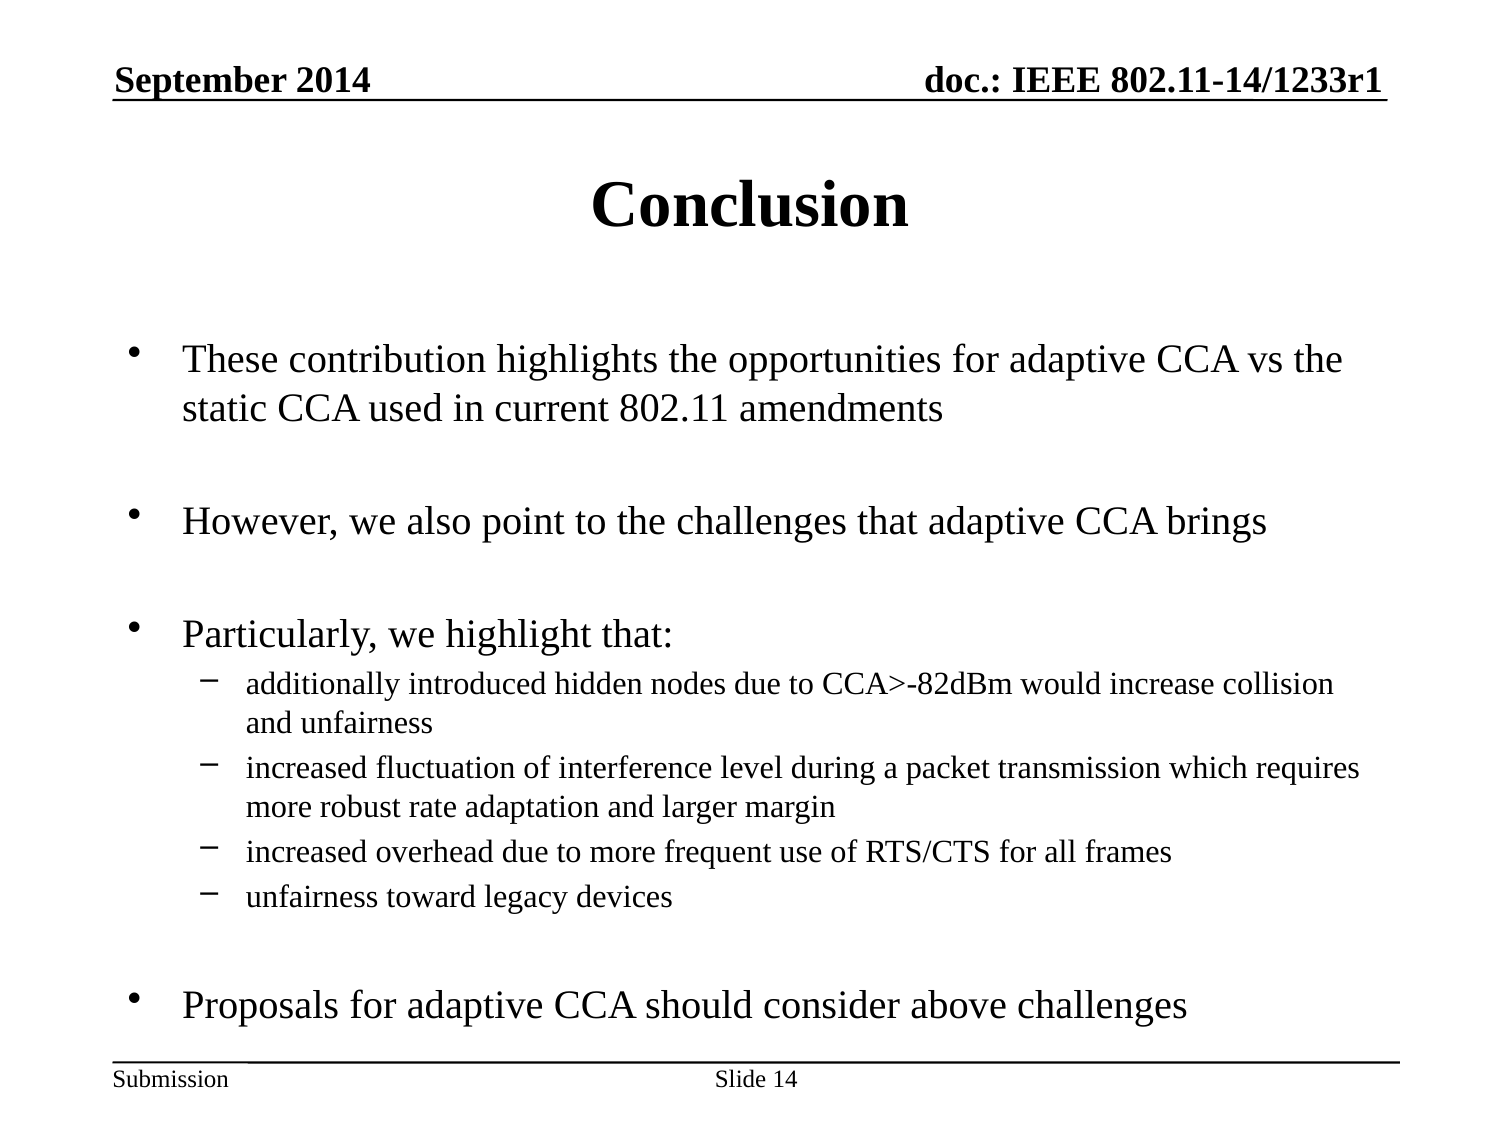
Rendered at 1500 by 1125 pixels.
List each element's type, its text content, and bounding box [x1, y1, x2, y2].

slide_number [114, 54, 374, 101]
slide_number Slide 14 [712, 1061, 800, 1093]
list These contribution highlights the opportunities for adaptive CCA vs the static CCA used in current 802.11 amendments However, we also point to the challenges that adaptive CCA brings Particularly, we highlight that: additionally introduced hidden nodes due to CCA>-82dBm would increase collision and unfairness increased fluctuation of interference level during a packet transmission which requires more robust rate adaptation and larger margin increased overhead due to more frequent use of RTS/CTS for all frames unfairness toward legacy devices Proposals for adaptive CCA should consider above challenges [112, 324, 1388, 1038]
title Conclusion [112, 112, 1388, 288]
